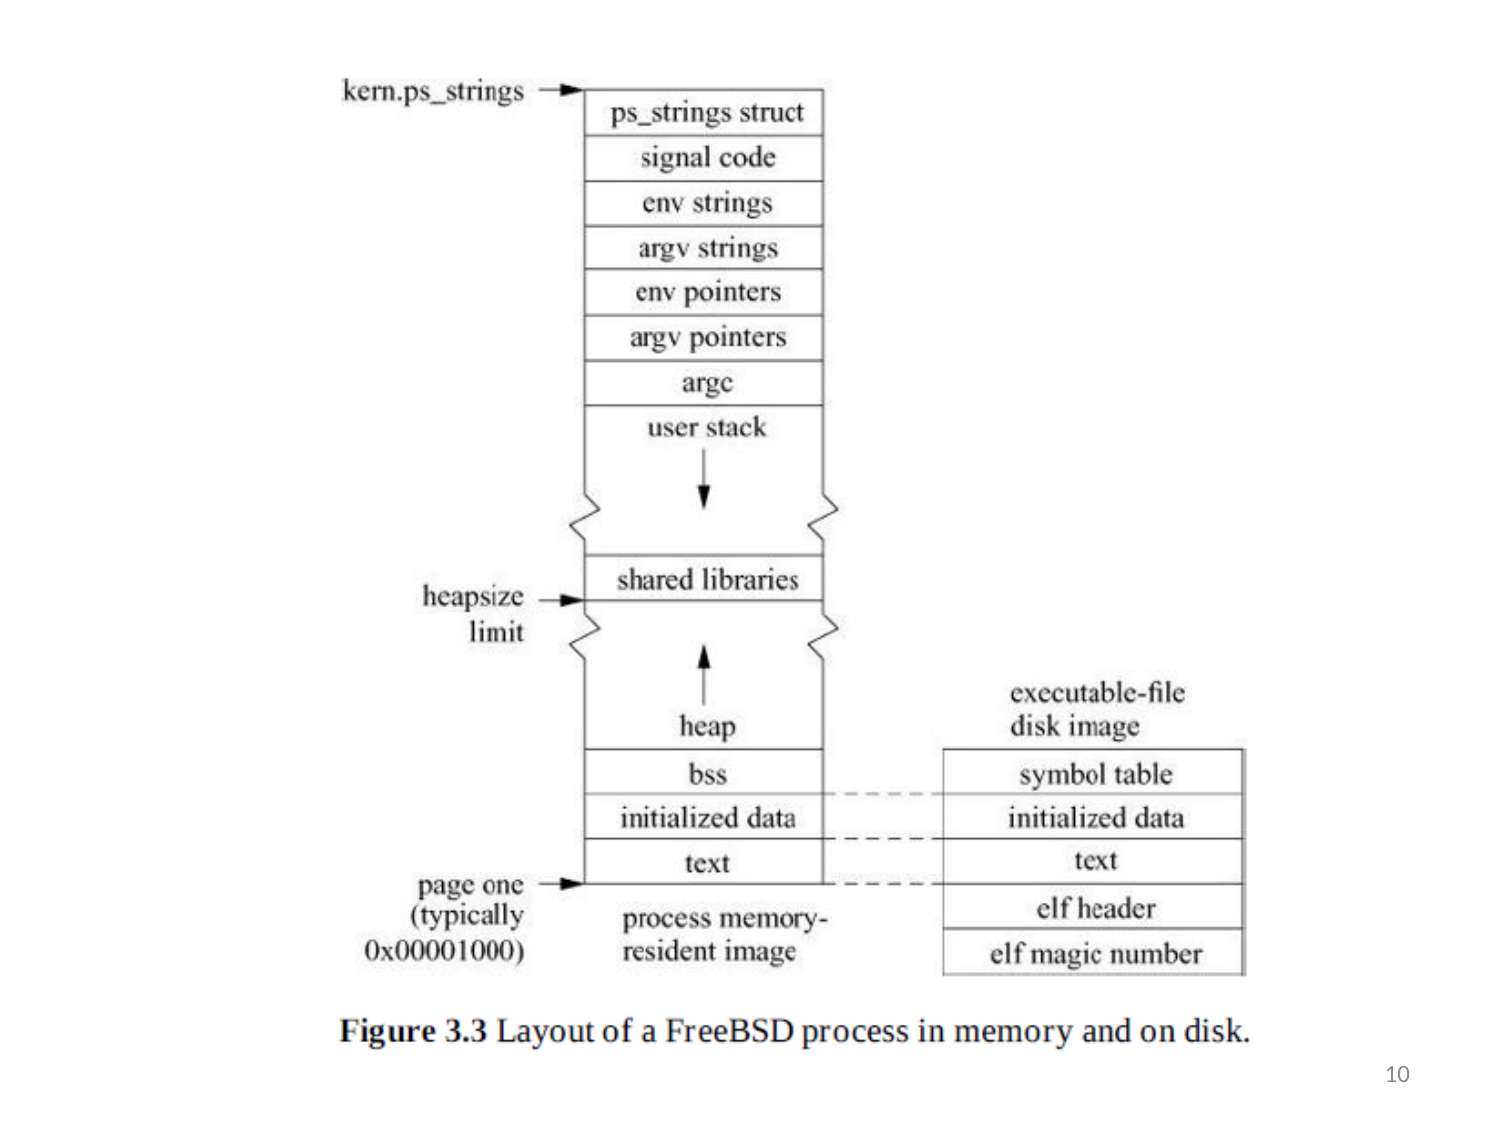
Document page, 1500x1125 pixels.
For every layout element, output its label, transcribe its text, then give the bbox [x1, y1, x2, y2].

picture [288, 66, 1278, 1053]
slide_number 10 [1074, 1042, 1425, 1103]
